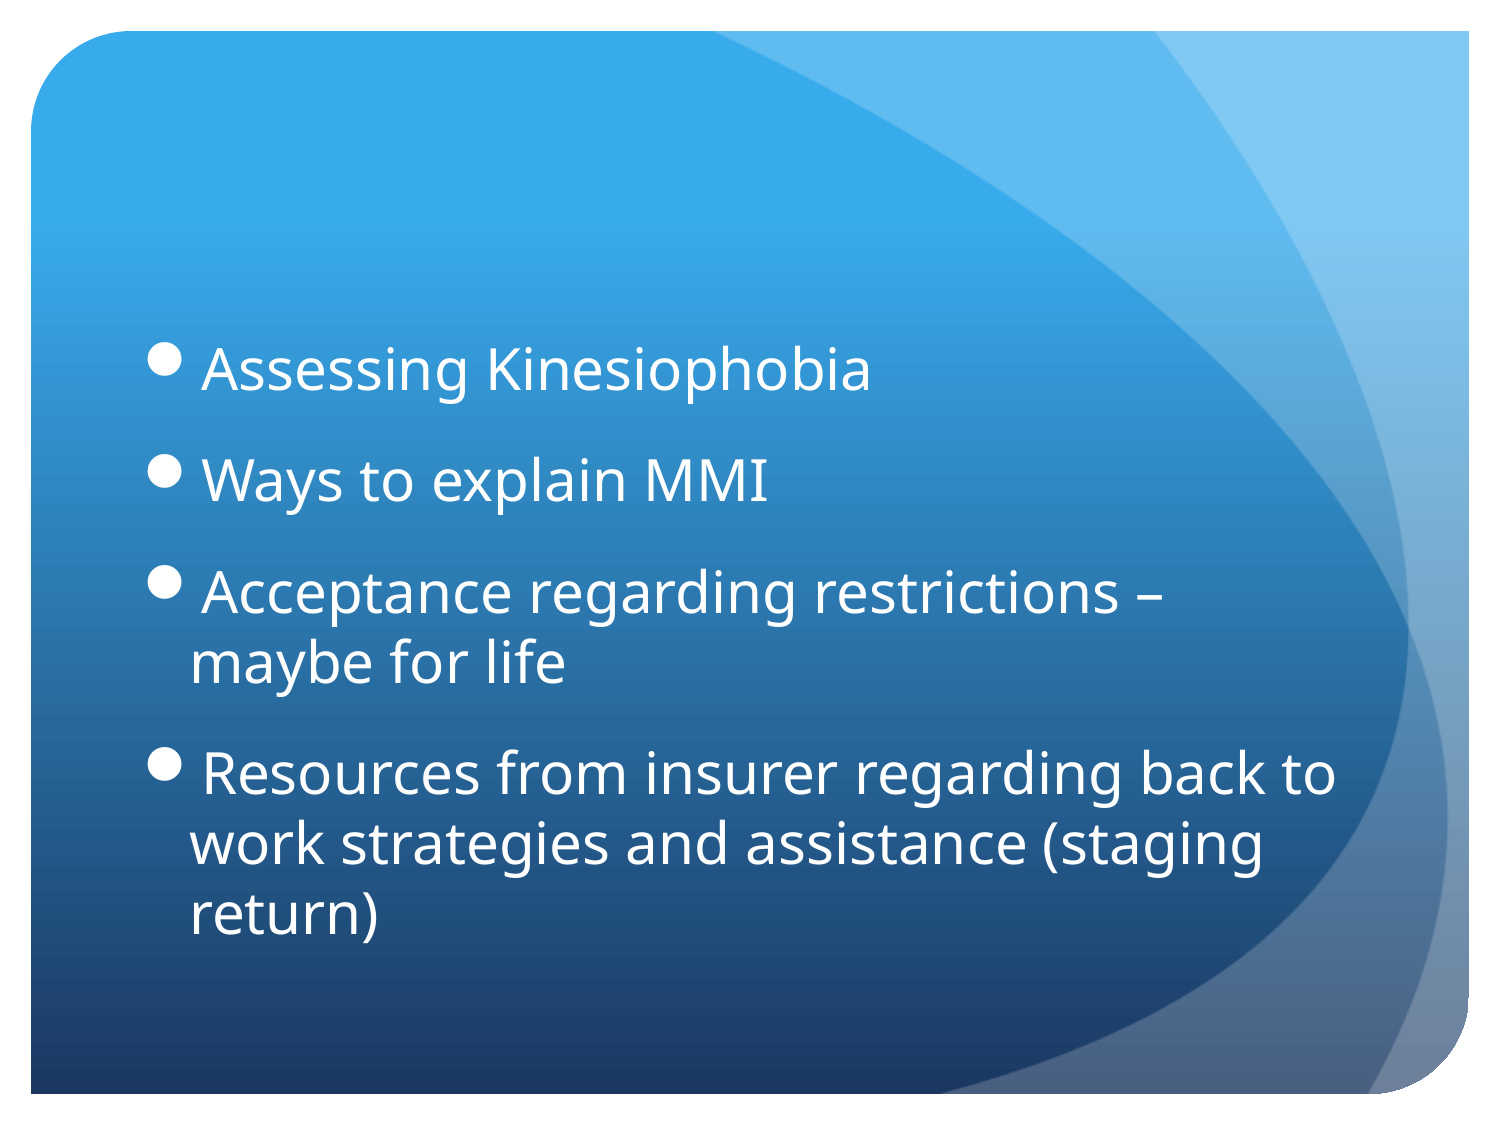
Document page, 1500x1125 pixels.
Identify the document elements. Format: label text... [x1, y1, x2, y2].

picture [24, 30, 1473, 1094]
list Assessing Kinesiophobia Ways to explain MMI Acceptance regarding restrictions – maybe for life Resources from insurer regarding back to work strategies and assistance (staging return) [127, 324, 1372, 991]
